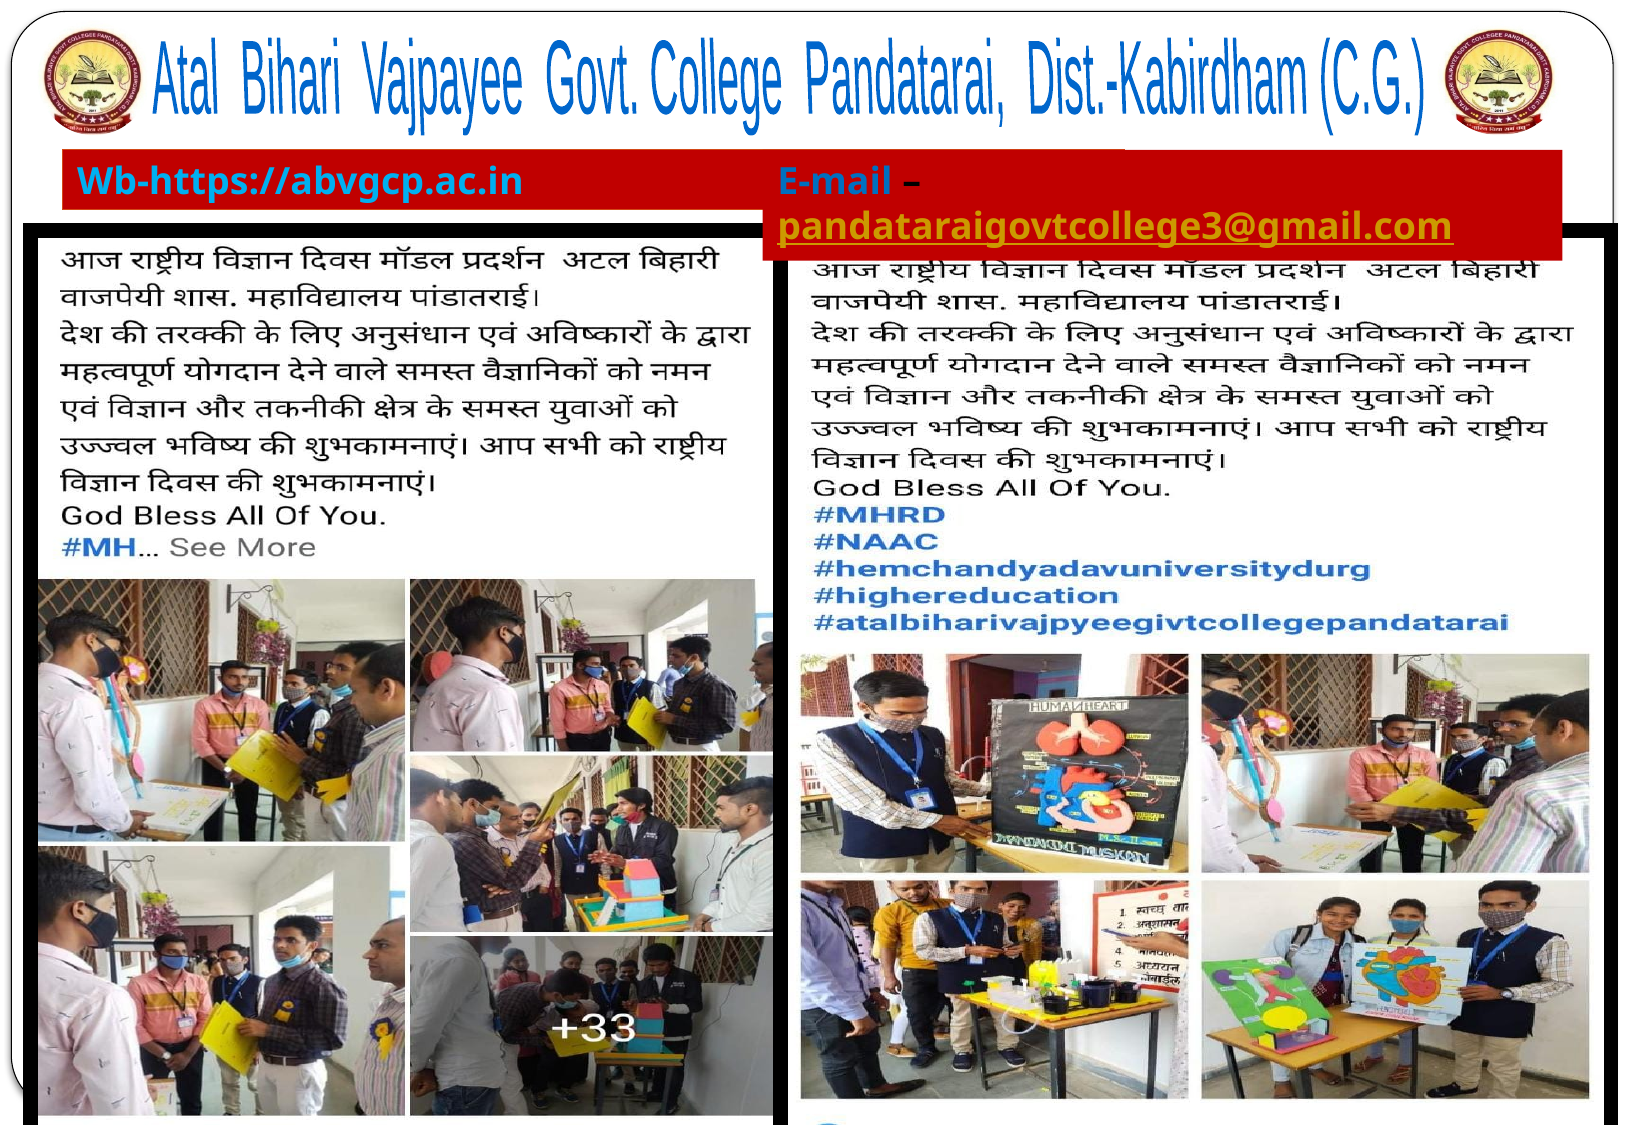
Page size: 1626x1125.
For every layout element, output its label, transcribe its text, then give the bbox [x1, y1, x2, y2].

text_box Wb-https://abvgcp.ac.in [62, 149, 762, 210]
text_box E-mail – pandataraigovtcollege3@gmail.com [762, 149, 1563, 239]
text_box [1436, 19, 1564, 137]
picture [37, 237, 778, 1125]
text_box [36, 19, 152, 137]
picture [787, 237, 1604, 1125]
